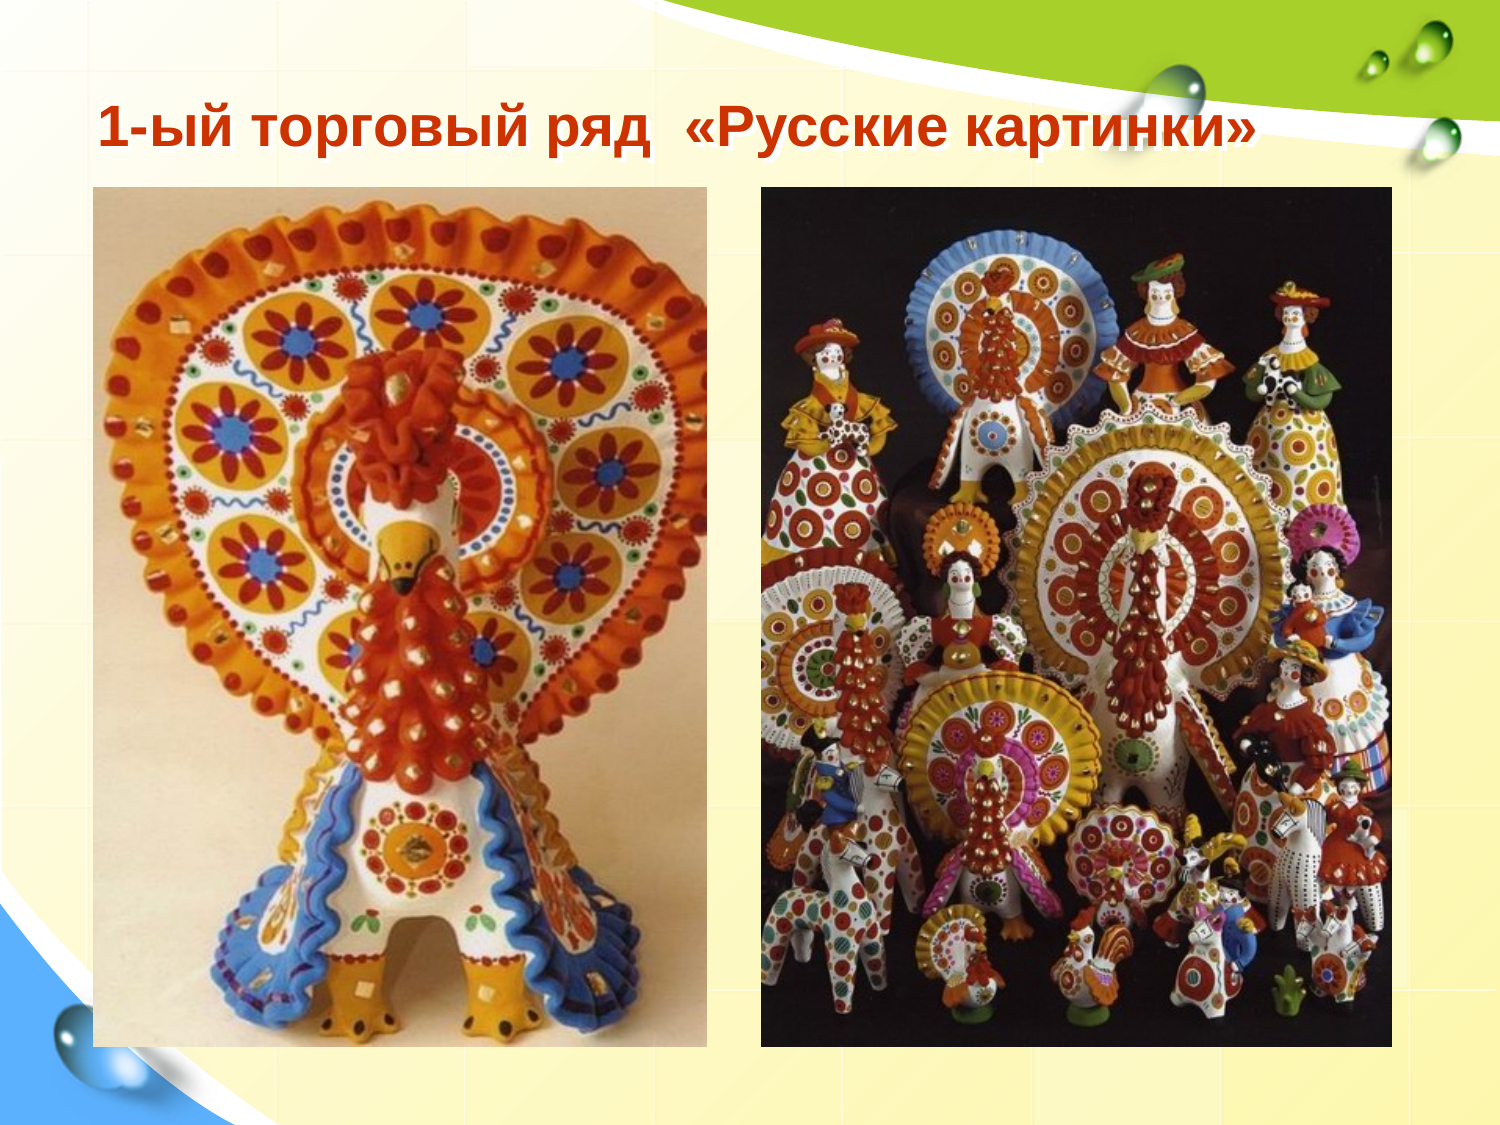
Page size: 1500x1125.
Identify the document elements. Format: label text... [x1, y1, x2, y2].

picture [0, 187, 707, 1125]
title 1-ый торговый ряд «Русские картинки» [81, 81, 1433, 235]
picture [761, 0, 1500, 1048]
